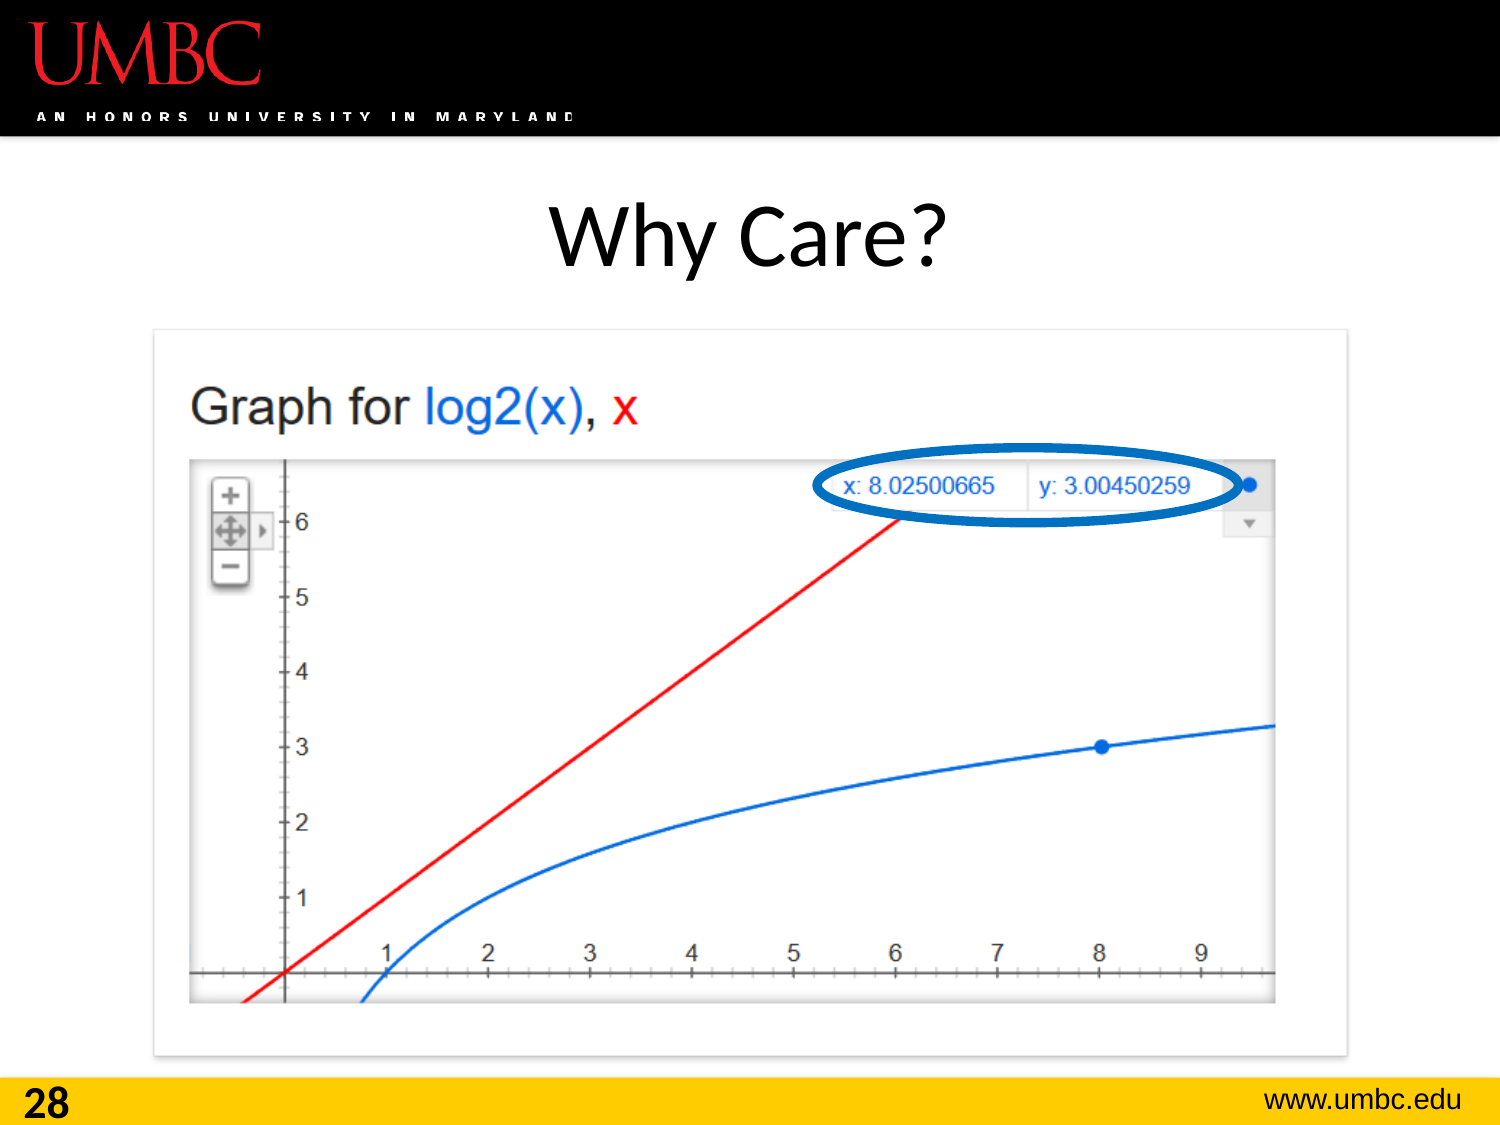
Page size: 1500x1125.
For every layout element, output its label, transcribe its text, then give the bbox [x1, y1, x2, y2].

title Why Care? [75, 136, 1425, 324]
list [146, 323, 1354, 1066]
slide_number 28 [0, 1065, 94, 1125]
